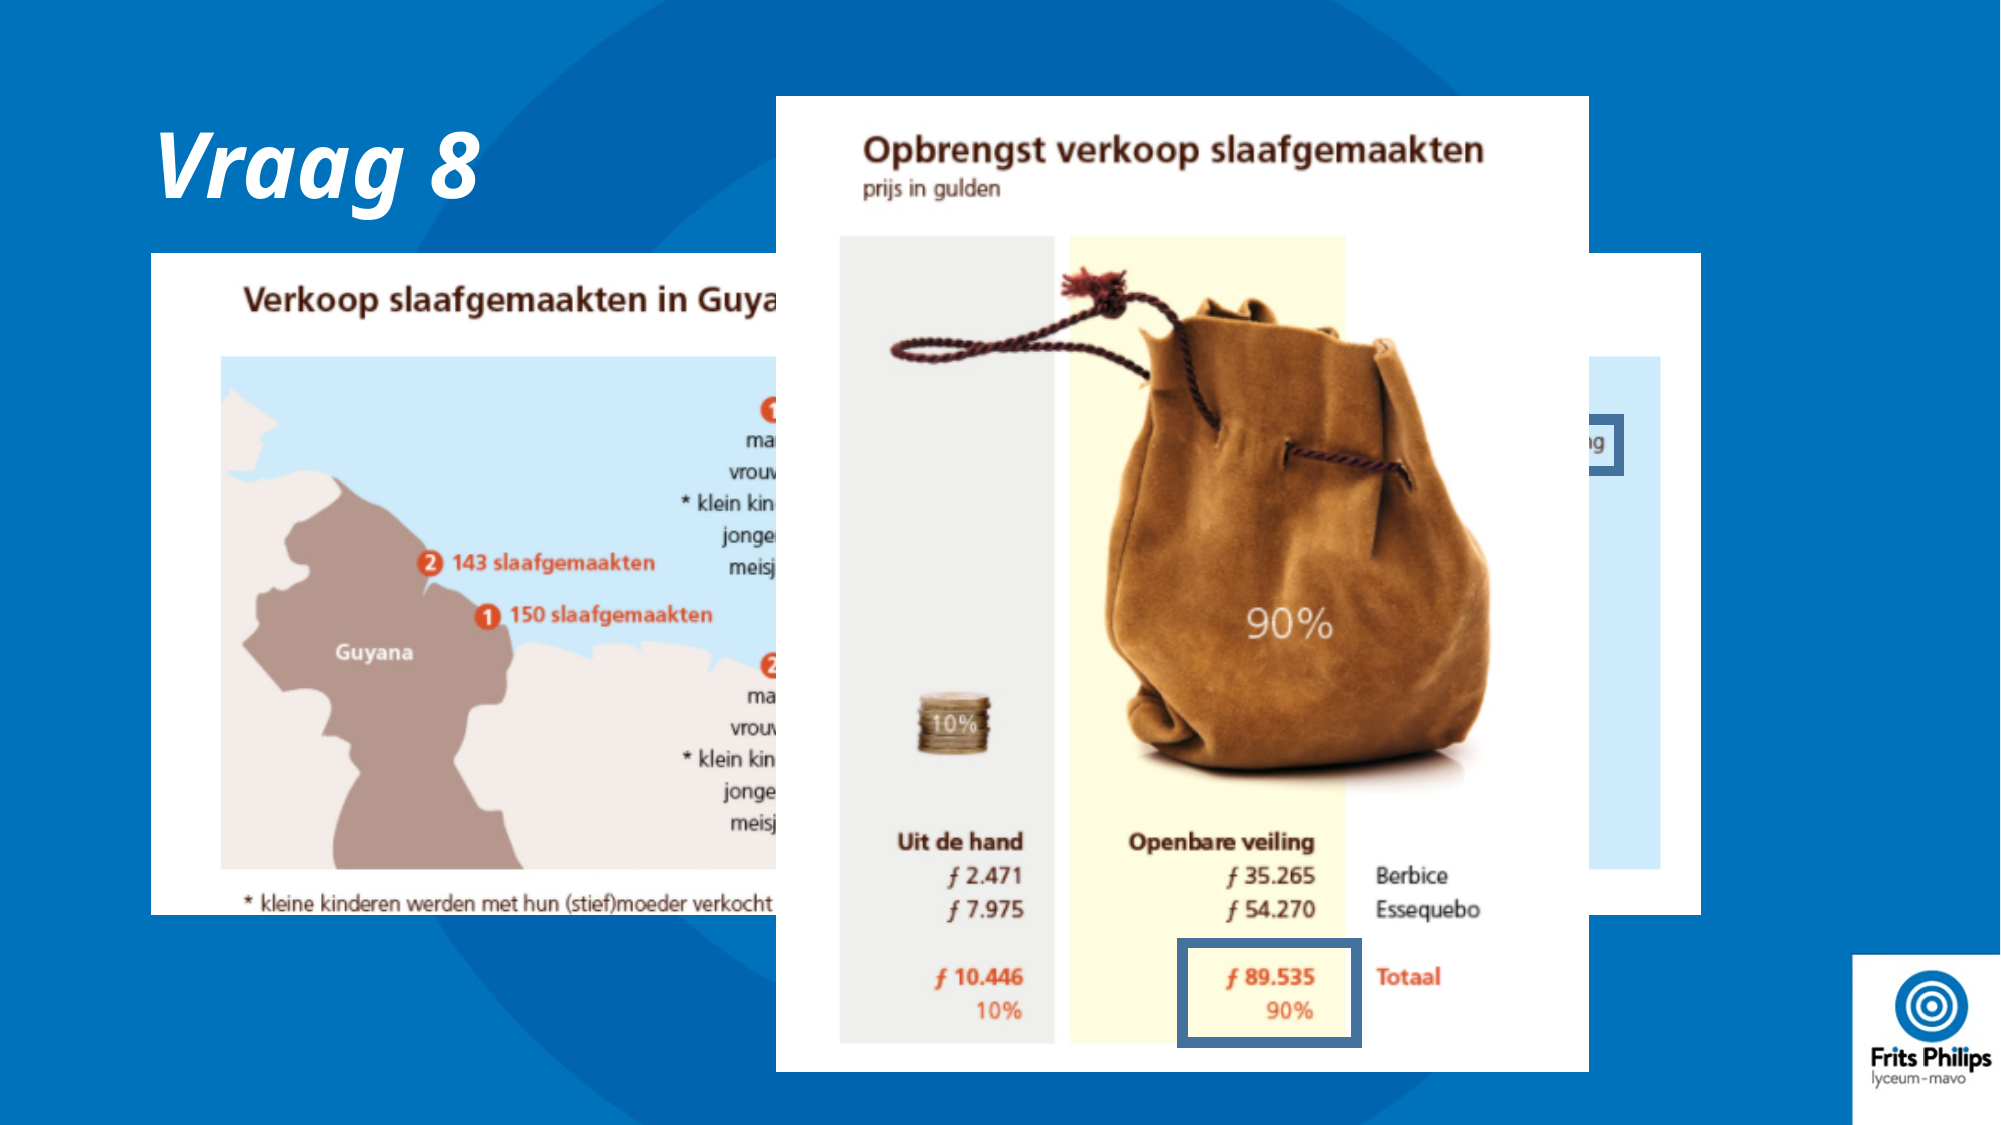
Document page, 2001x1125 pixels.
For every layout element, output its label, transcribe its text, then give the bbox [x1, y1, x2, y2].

title Vraag 8 [137, 59, 1863, 278]
picture [0, 0, 2001, 1125]
